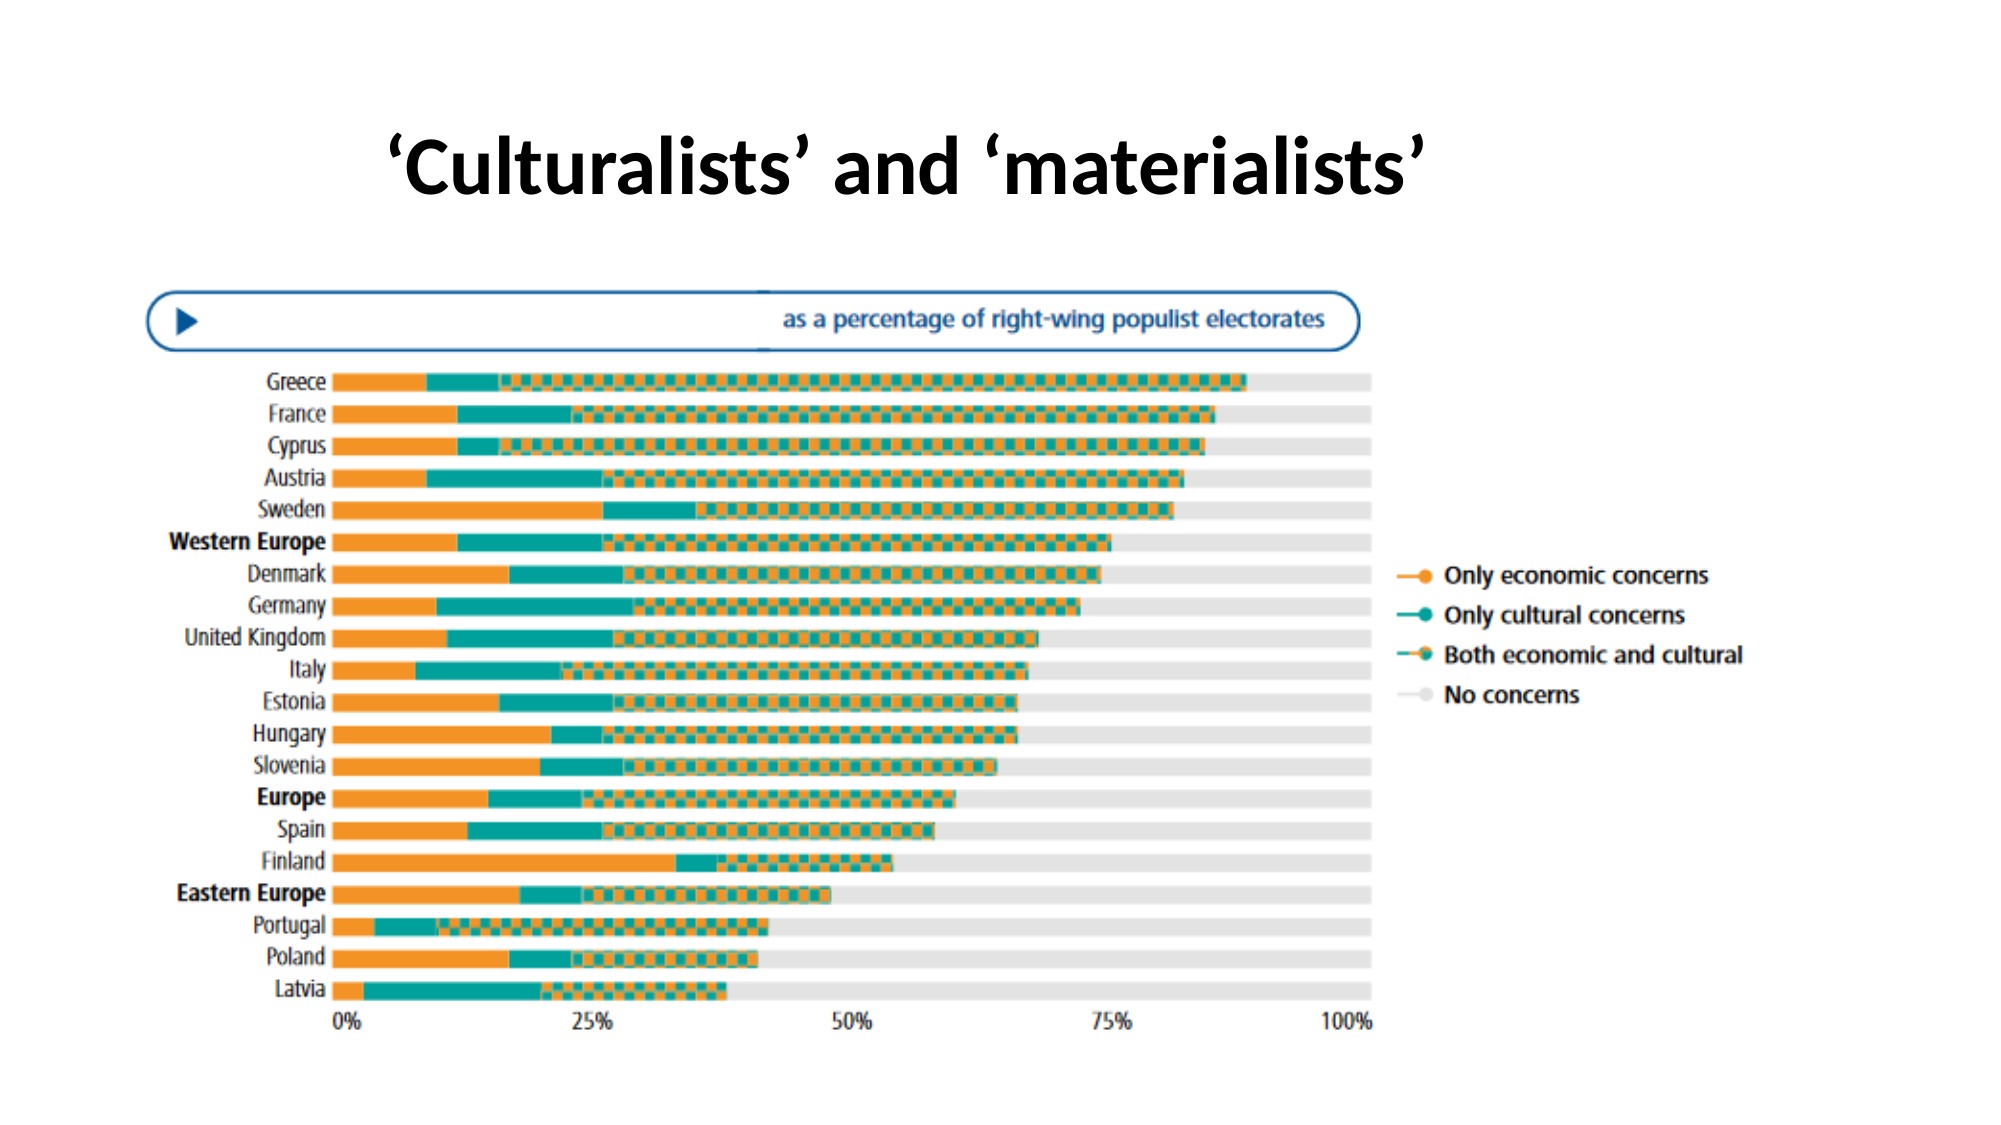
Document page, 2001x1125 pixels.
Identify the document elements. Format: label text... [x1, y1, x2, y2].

picture [140, 281, 1773, 1053]
title ‘Culturalists’ and ‘materialists’ [327, 72, 1486, 263]
